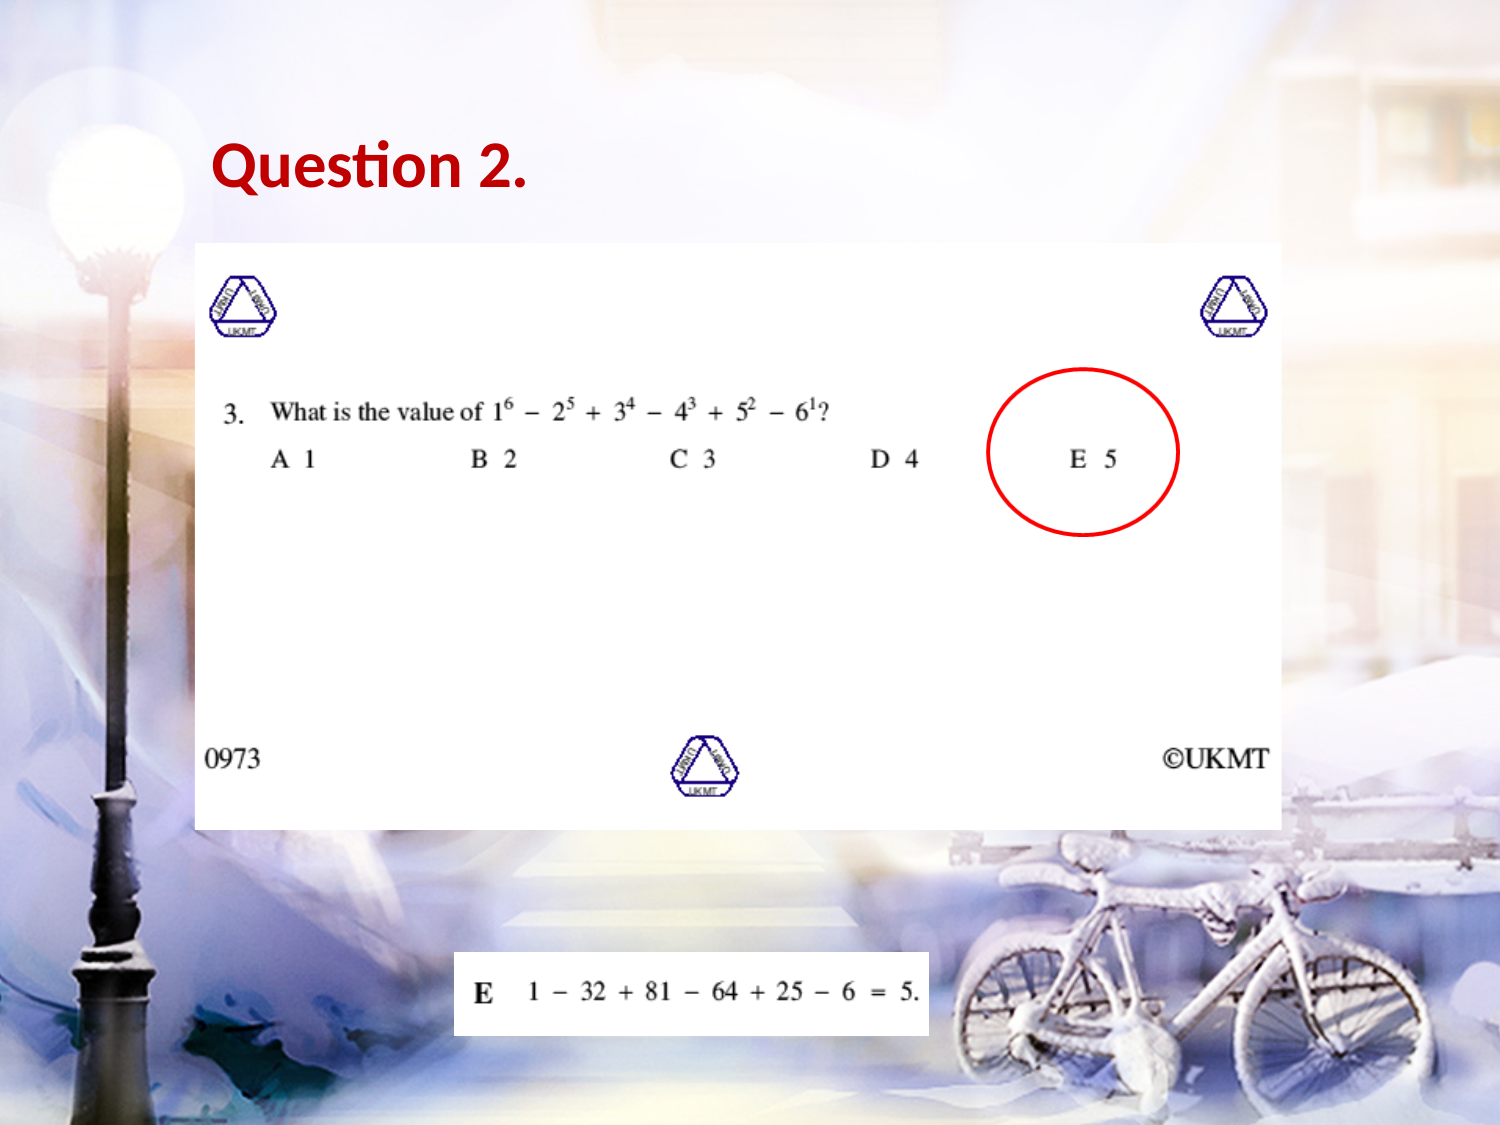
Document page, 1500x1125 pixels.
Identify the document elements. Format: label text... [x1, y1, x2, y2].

picture [0, 0, 1500, 1125]
text_box Question 2. [196, 113, 545, 209]
